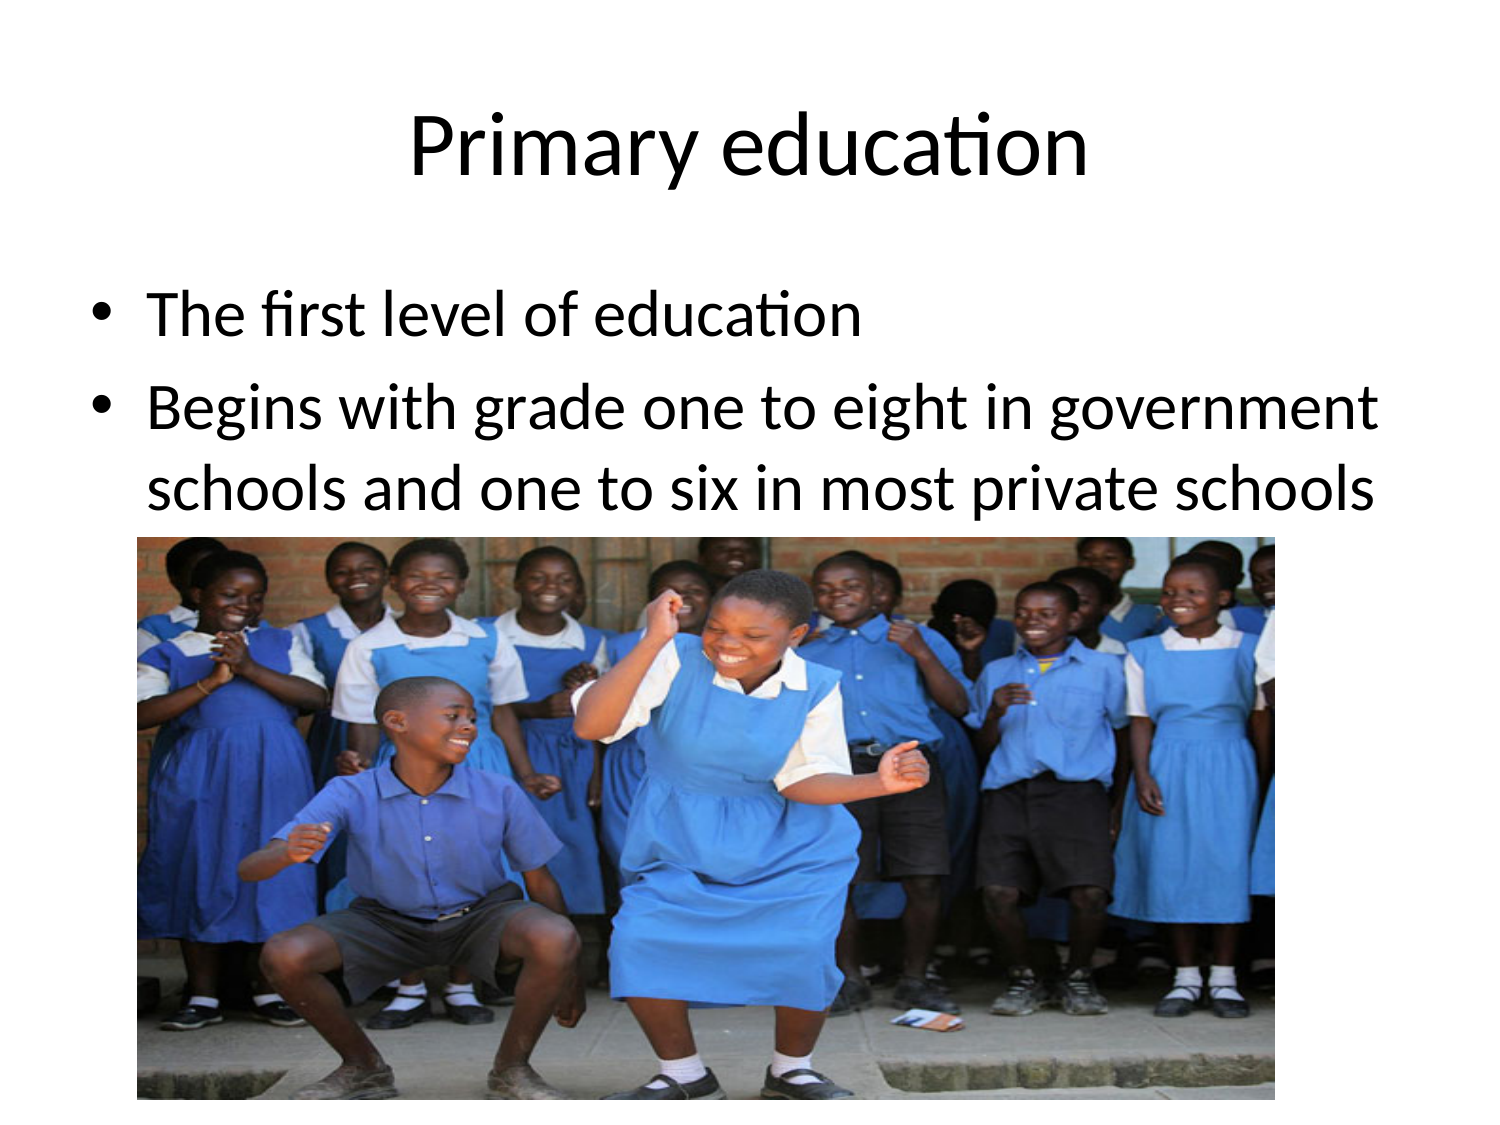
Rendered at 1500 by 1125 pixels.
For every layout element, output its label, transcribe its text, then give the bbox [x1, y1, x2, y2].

title Primary education [75, 45, 1425, 233]
list The first level of education Begins with grade one to eight in government schools and one to six in most private schools [75, 262, 1425, 1005]
picture [137, 537, 1276, 1101]
